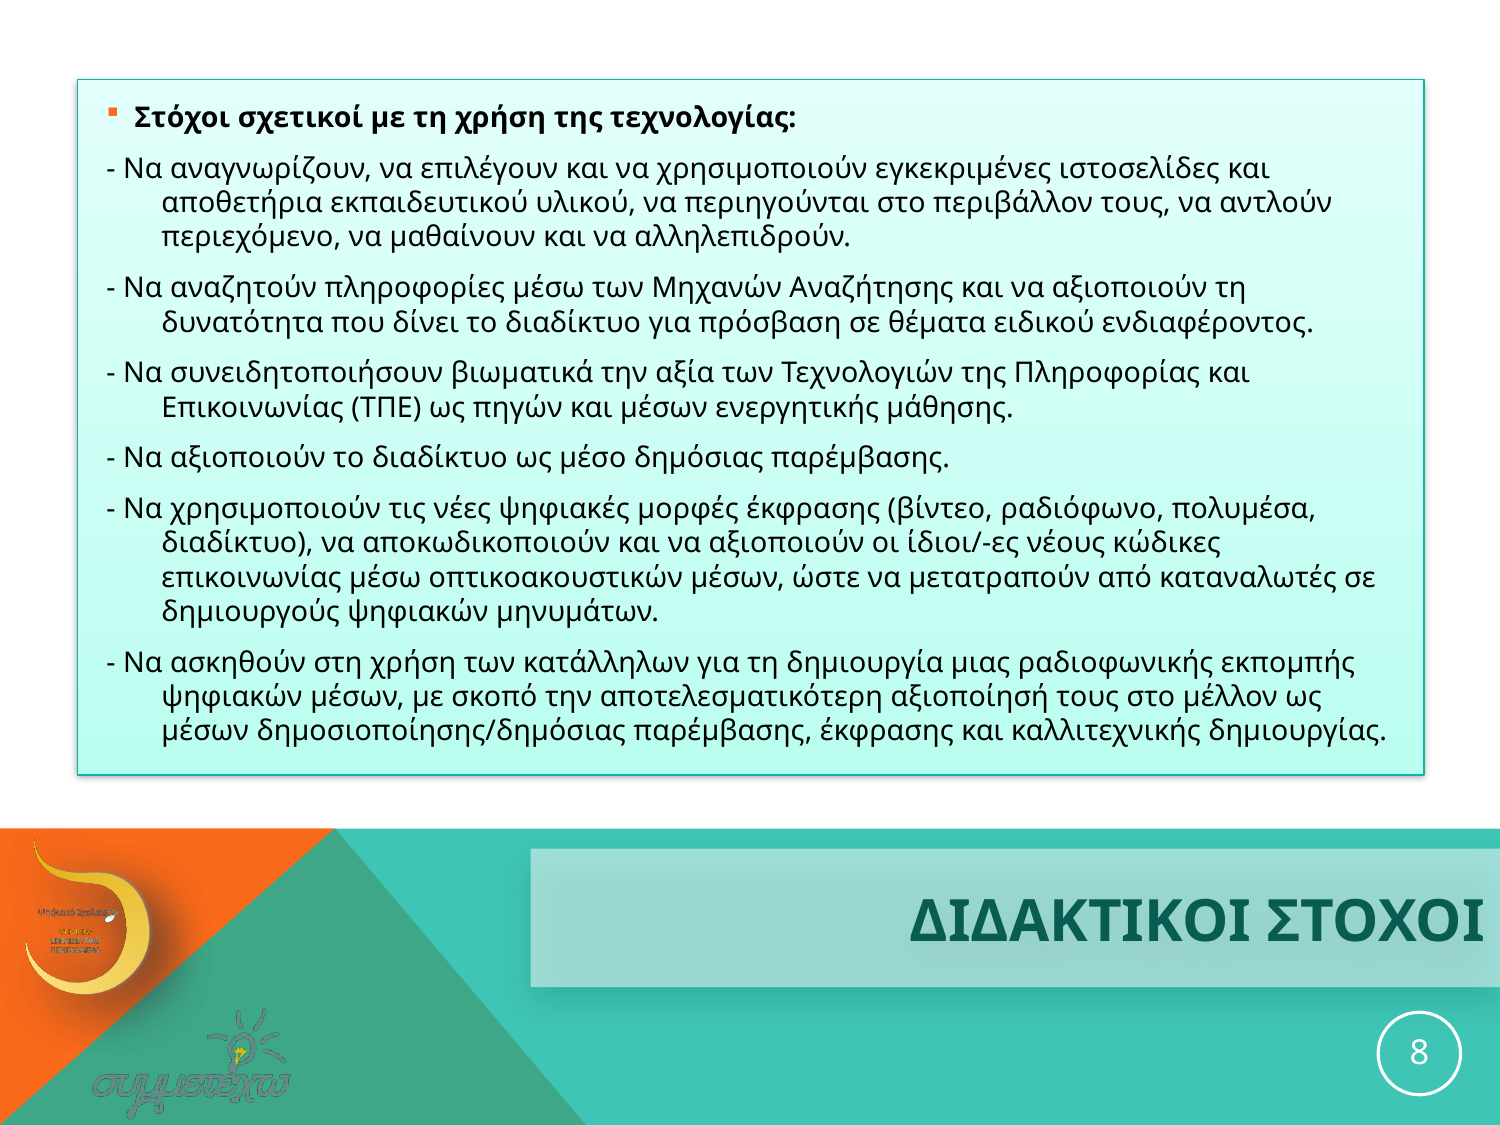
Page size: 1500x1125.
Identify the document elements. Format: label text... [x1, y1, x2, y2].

slide_number 8 [1376, 1010, 1463, 1097]
title ΔΙΔΑΚΤΙΚΟΙ ΣΤΟΧΟΙ [530, 848, 1500, 988]
list Στόχοι σχετικοί με τη χρήση της τεχνολογίας: - Να αναγνωρίζουν, να επιλέγουν και να χρησιμοποιούν εγκεκριμένες ιστοσελίδες και αποθετήρια εκπαιδευτικού υλικού, να περιηγούνται στο περιβάλλον τους, να αντλούν περιεχόμενο, να μαθαίνουν και να αλληλεπιδρούν. - Να αναζητούν πληροφορίες μέσω των Μηχανών Αναζήτησης και να αξιοποιούν τη δυνατότητα που δίνει το διαδίκτυο για πρόσβαση σε θέματα ειδικού ενδιαφέροντος. - Να συνειδητοποιήσουν βιωματικά την αξία των Τεχνολογιών της Πληροφορίας και Επικοινωνίας (ΤΠΕ) ως πηγών και μέσων ενεργητικής μάθησης. - Να αξιοποιούν το διαδίκτυο ως μέσο δημόσιας παρέμβασης. - Να χρησιμοποιούν τις νέες ψηφιακές μορφές έκφρασης (βίντεο, ραδιόφωνο, πολυμέσα, διαδίκτυο), να αποκωδικοποιούν και να αξιοποιούν οι ίδιοι/-ες νέους κώδικες επικοινωνίας μέσω οπτικοακουστικών μέσων, ώστε να μετατραπούν από καταναλωτές σε δημιουργούς ψηφιακών μηνυμάτων. - Να ασκηθούν στη χρήση των κατάλληλων για τη δημιουργία μιας ραδιοφωνικής εκπομπής ψηφιακών μέσων, με σκοπό την αποτελεσματικότερη αξιοποίησή τους στο μέλλον ως μέσων δημοσιοποίησης/δημόσιας παρέμβασης, έκφρασης και καλλιτεχνικής δημιουργίας. [91, 91, 1409, 769]
picture [18, 831, 155, 1006]
picture [79, 1007, 305, 1121]
